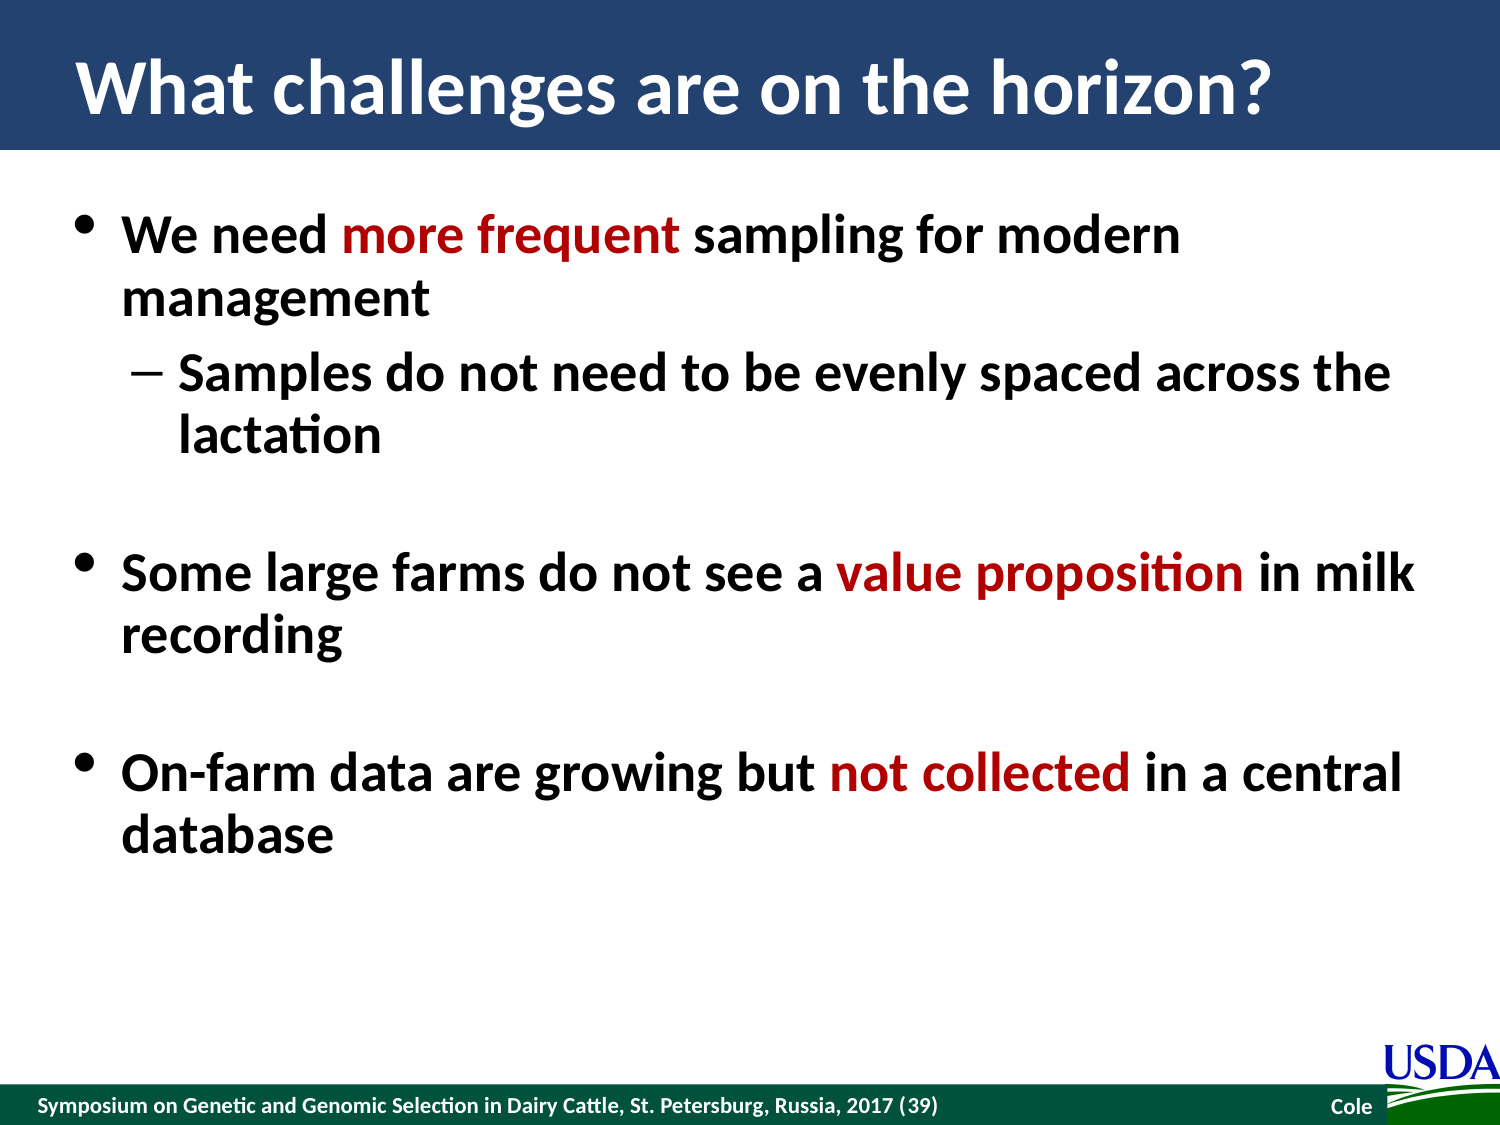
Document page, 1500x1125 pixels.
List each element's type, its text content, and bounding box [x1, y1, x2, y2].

list We need more frequent sampling for modern management Samples do not need to be evenly spaced across the lactation Some large farms do not see a value proposition in milk recording On-farm data are growing but not collected in a central database [75, 202, 1425, 1028]
title What challenges are on the horizon? [75, 29, 1425, 135]
picture [1384, 1044, 1500, 1125]
